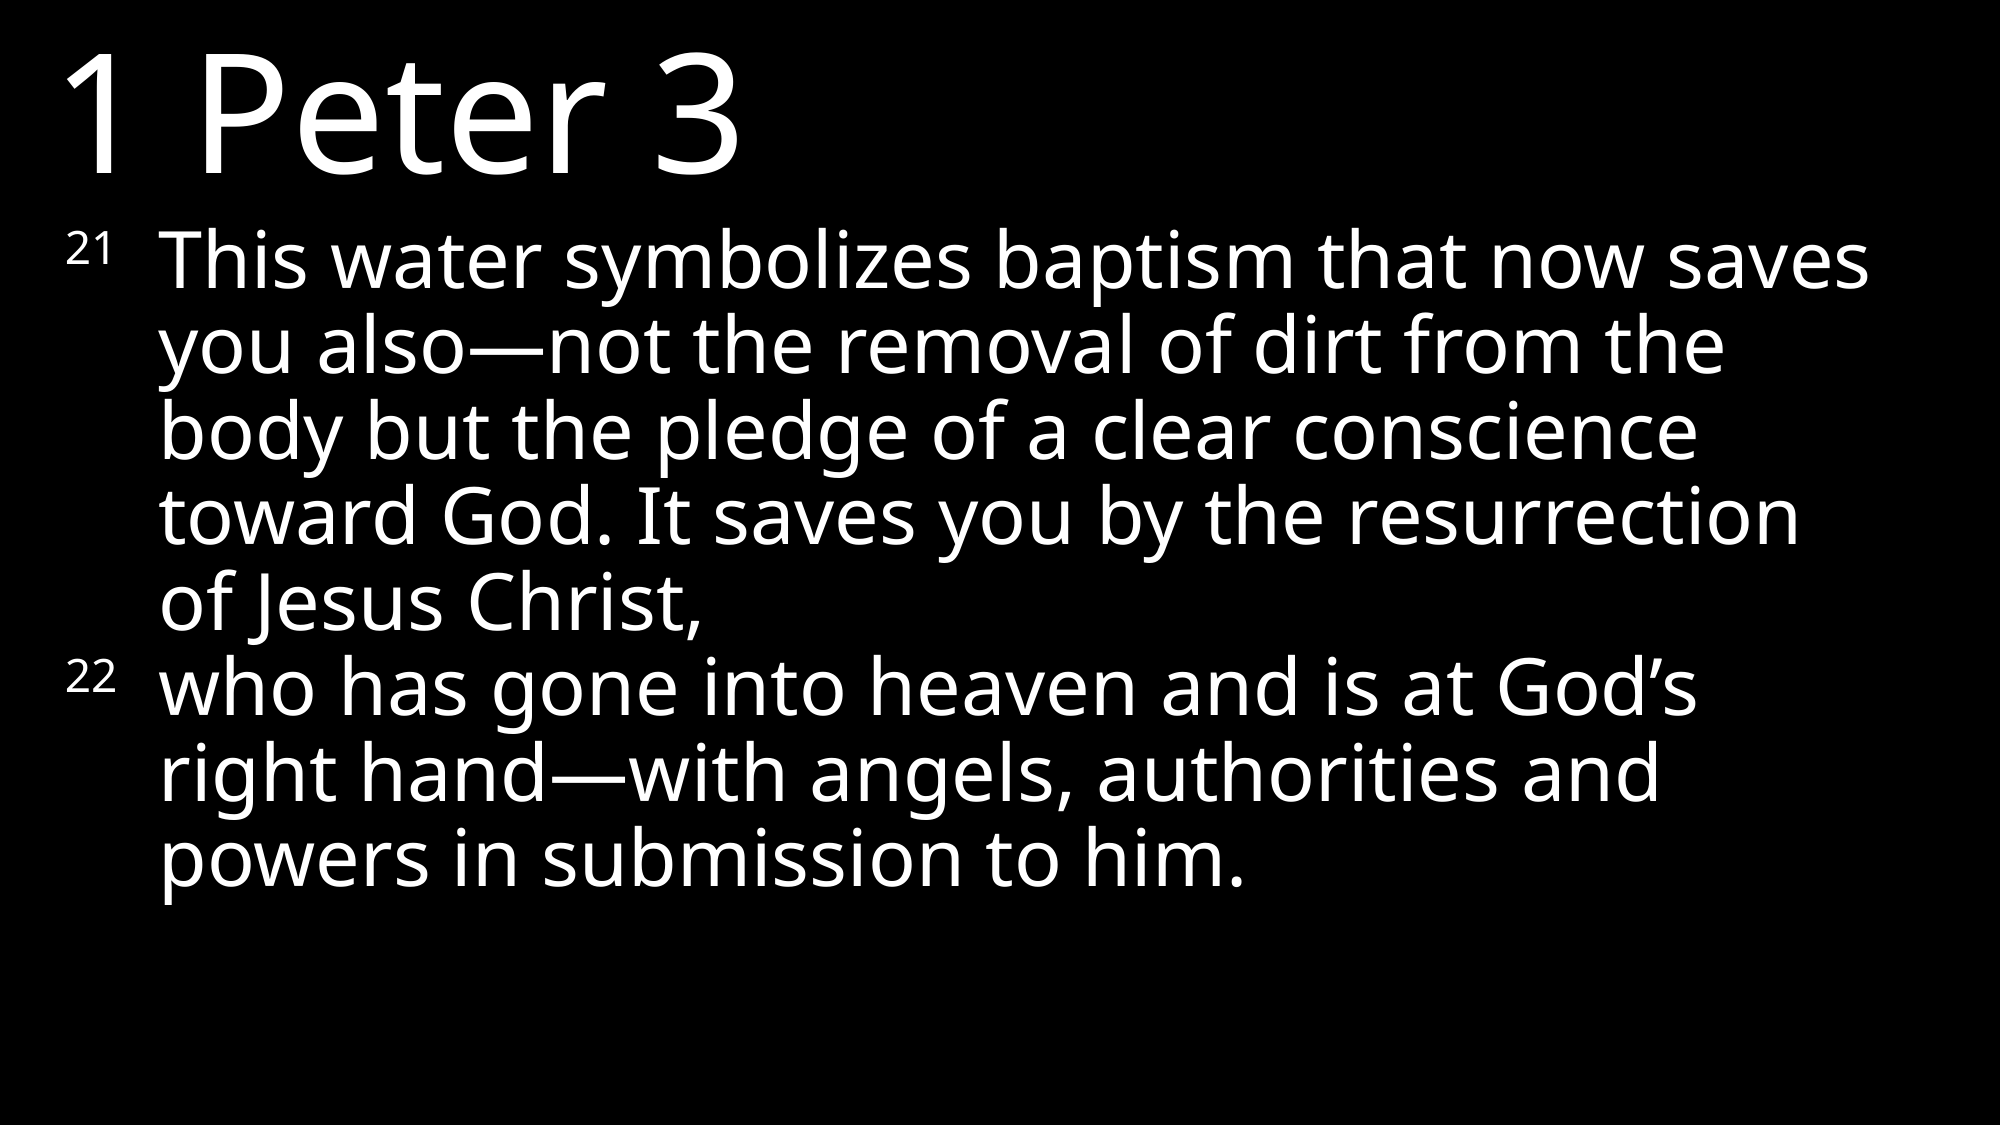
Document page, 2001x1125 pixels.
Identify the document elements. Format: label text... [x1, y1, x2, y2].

text_box 1 Peter 3 [37, 0, 1838, 215]
text_box 21 This water symbolizes baptism that now saves you also—not the removal of dirt from the body but the pledge of a clear conscience toward God. It saves you by the resurrection of Jesus Christ, 22 who has gone into heaven and is at God’s right hand—with angels, authorities and powers in submission to him. [49, 212, 1913, 912]
